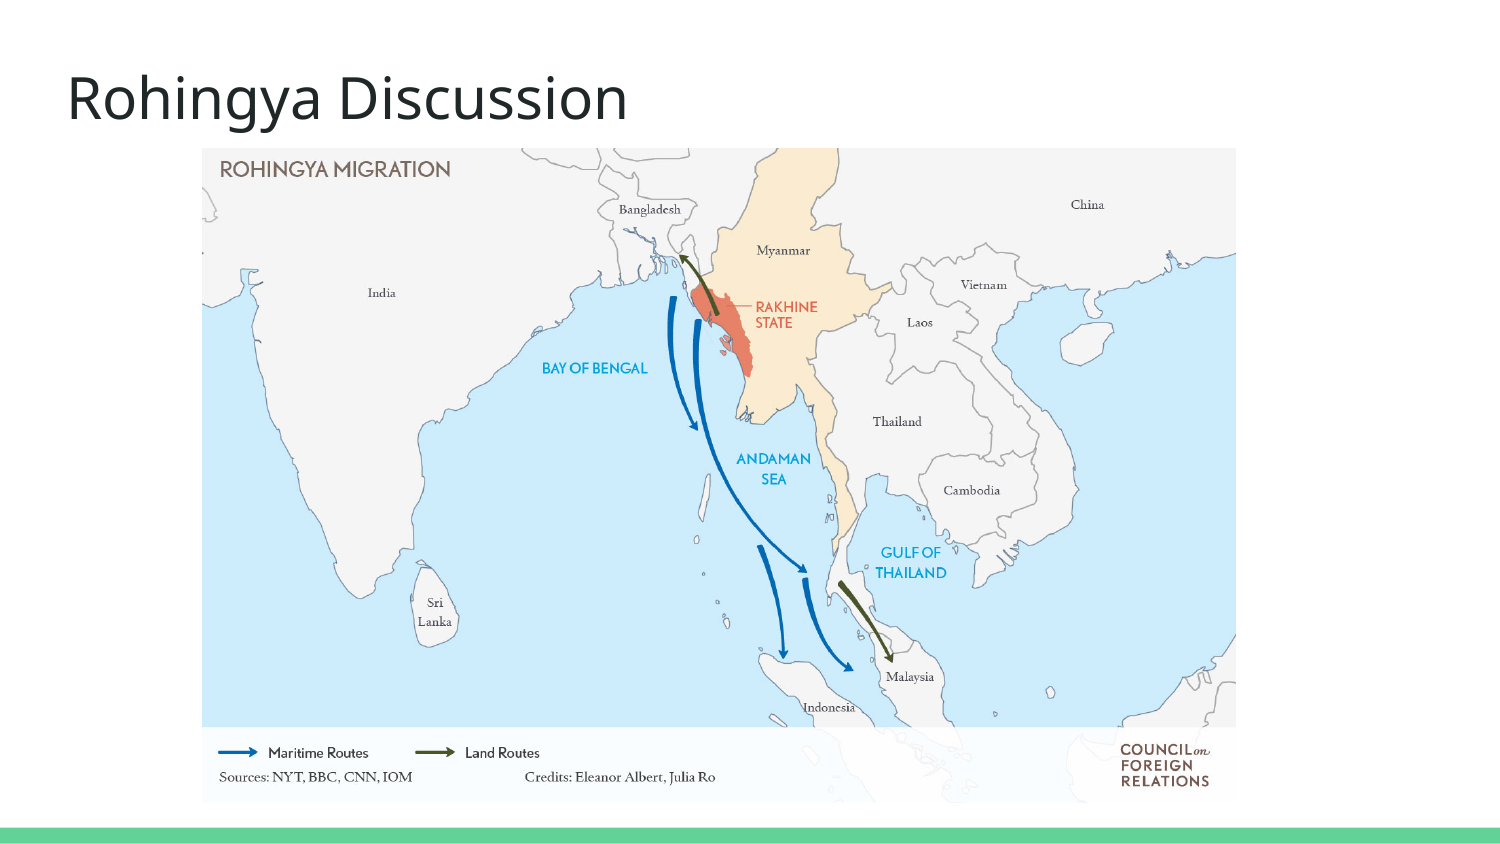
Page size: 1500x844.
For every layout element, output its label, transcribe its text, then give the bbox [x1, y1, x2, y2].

picture [201, 148, 1237, 803]
title Rohingya Discussion [51, 46, 1449, 141]
